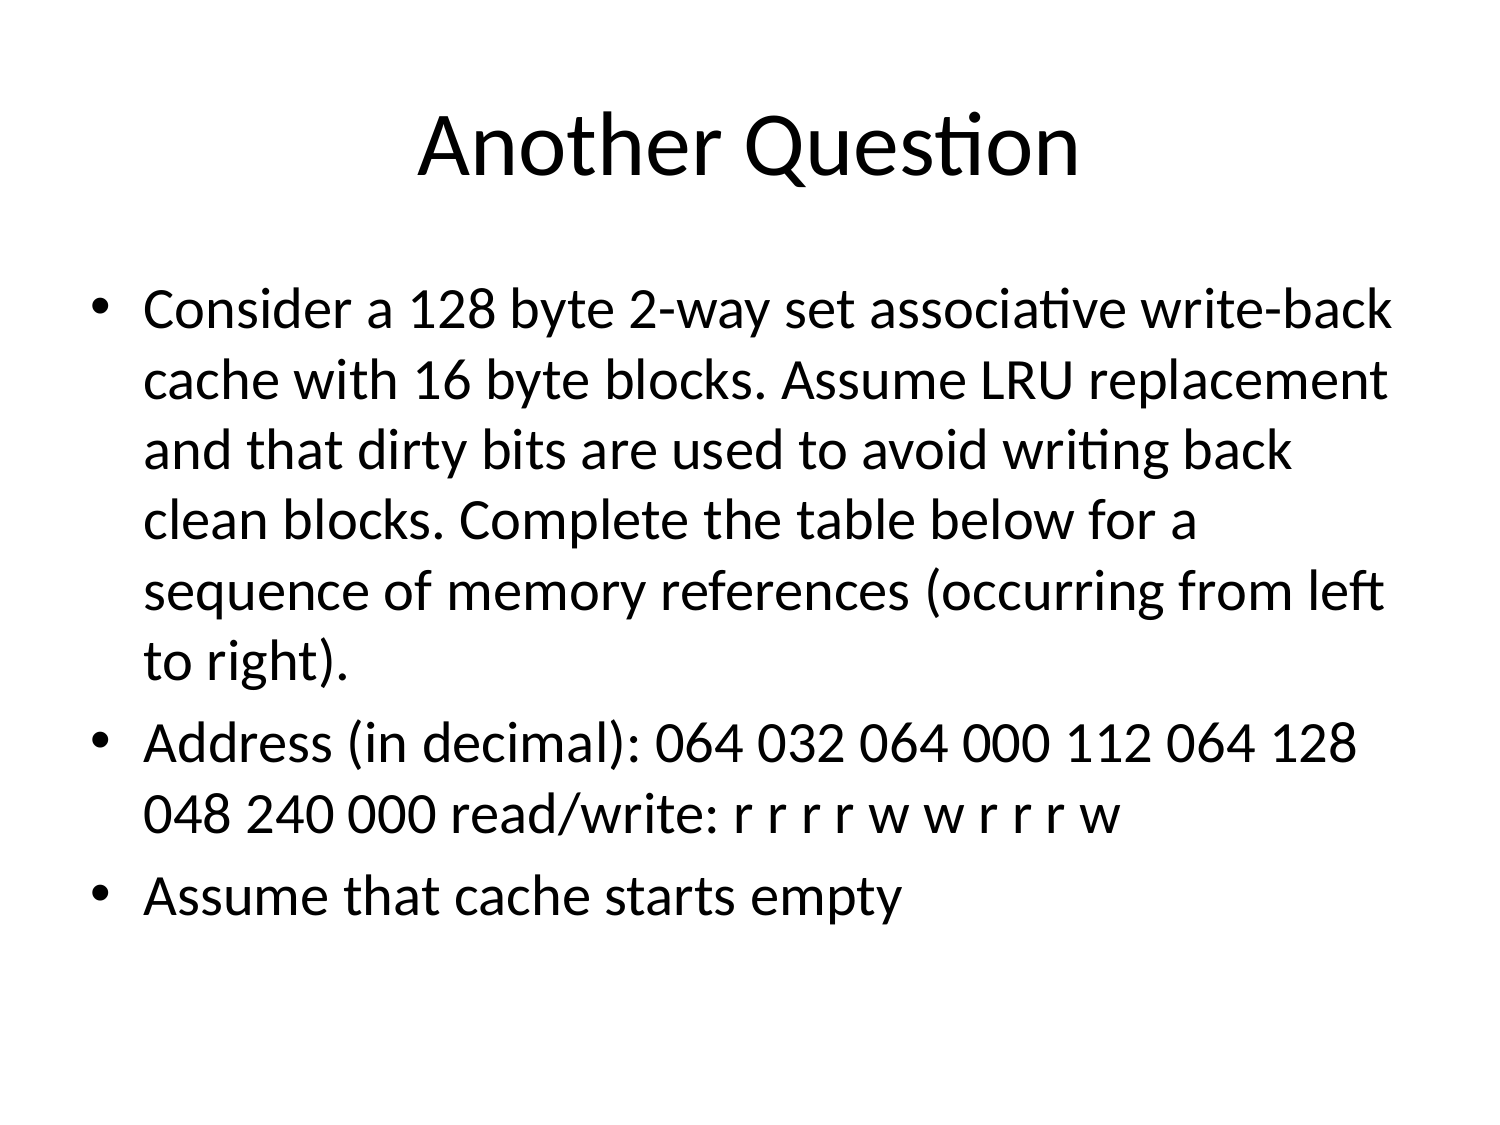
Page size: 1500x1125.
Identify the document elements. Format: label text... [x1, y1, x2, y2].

title Another Question [75, 45, 1425, 233]
list Consider a 128 byte 2-way set associative write-back cache with 16 byte blocks. Assume LRU replacement and that dirty bits are used to avoid writing back clean blocks. Complete the table below for a sequence of memory references (occurring from left to right). Address (in decimal): 064 032 064 000 112 064 128 048 240 000 read/write: r r r r w w r r r w Assume that cache starts empty [75, 262, 1425, 1005]
